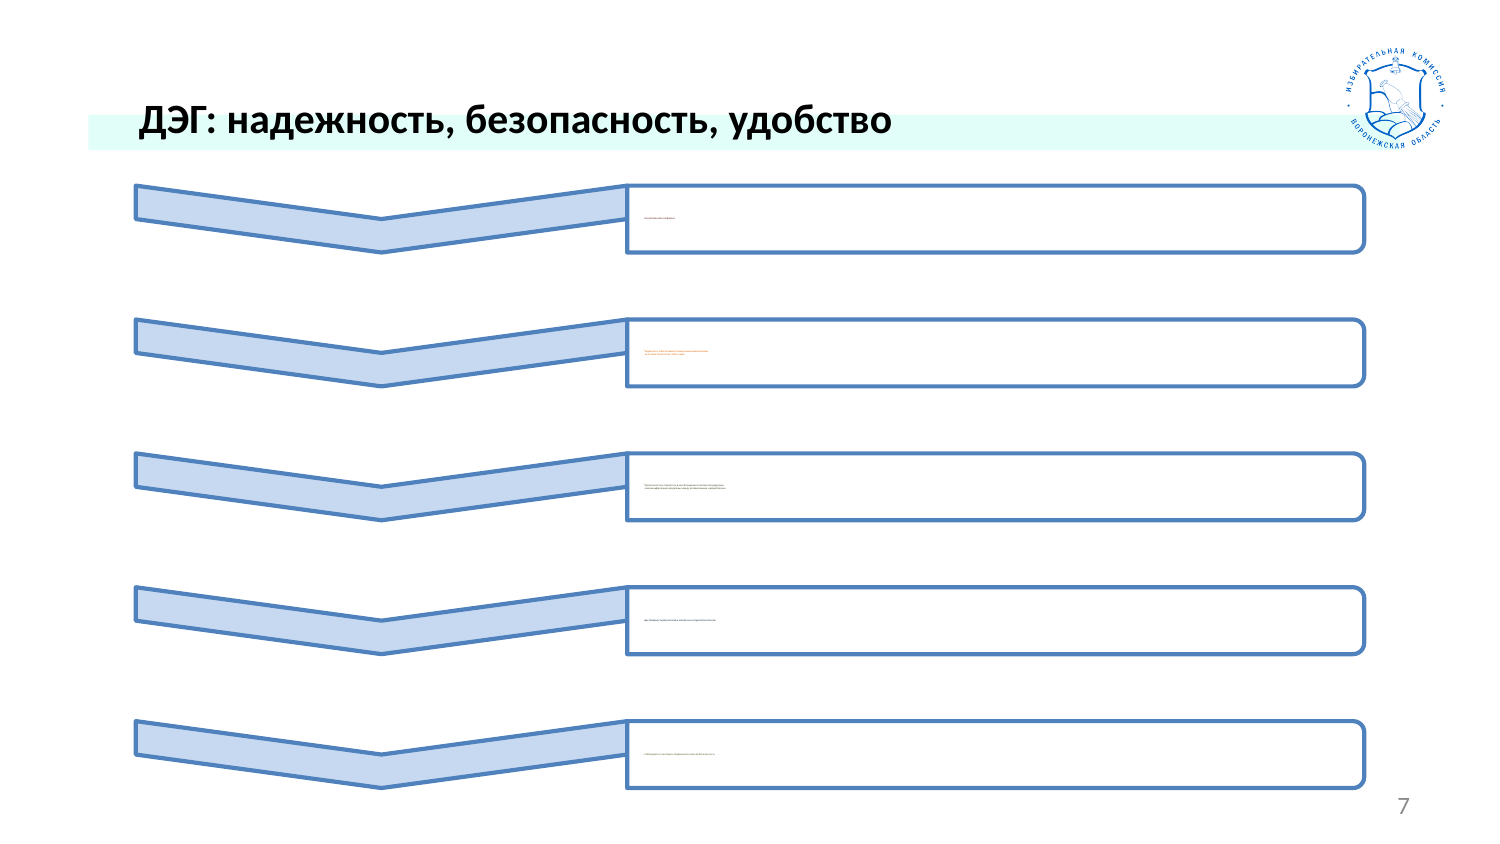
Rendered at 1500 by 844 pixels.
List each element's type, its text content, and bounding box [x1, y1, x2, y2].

text_box [86, 113, 1335, 152]
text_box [135, 185, 1365, 789]
slide_number 7 [88, 782, 1425, 827]
text_box ДЭГ: надежность, безопасность, удобство [123, 84, 1093, 150]
picture [1340, 43, 1451, 154]
